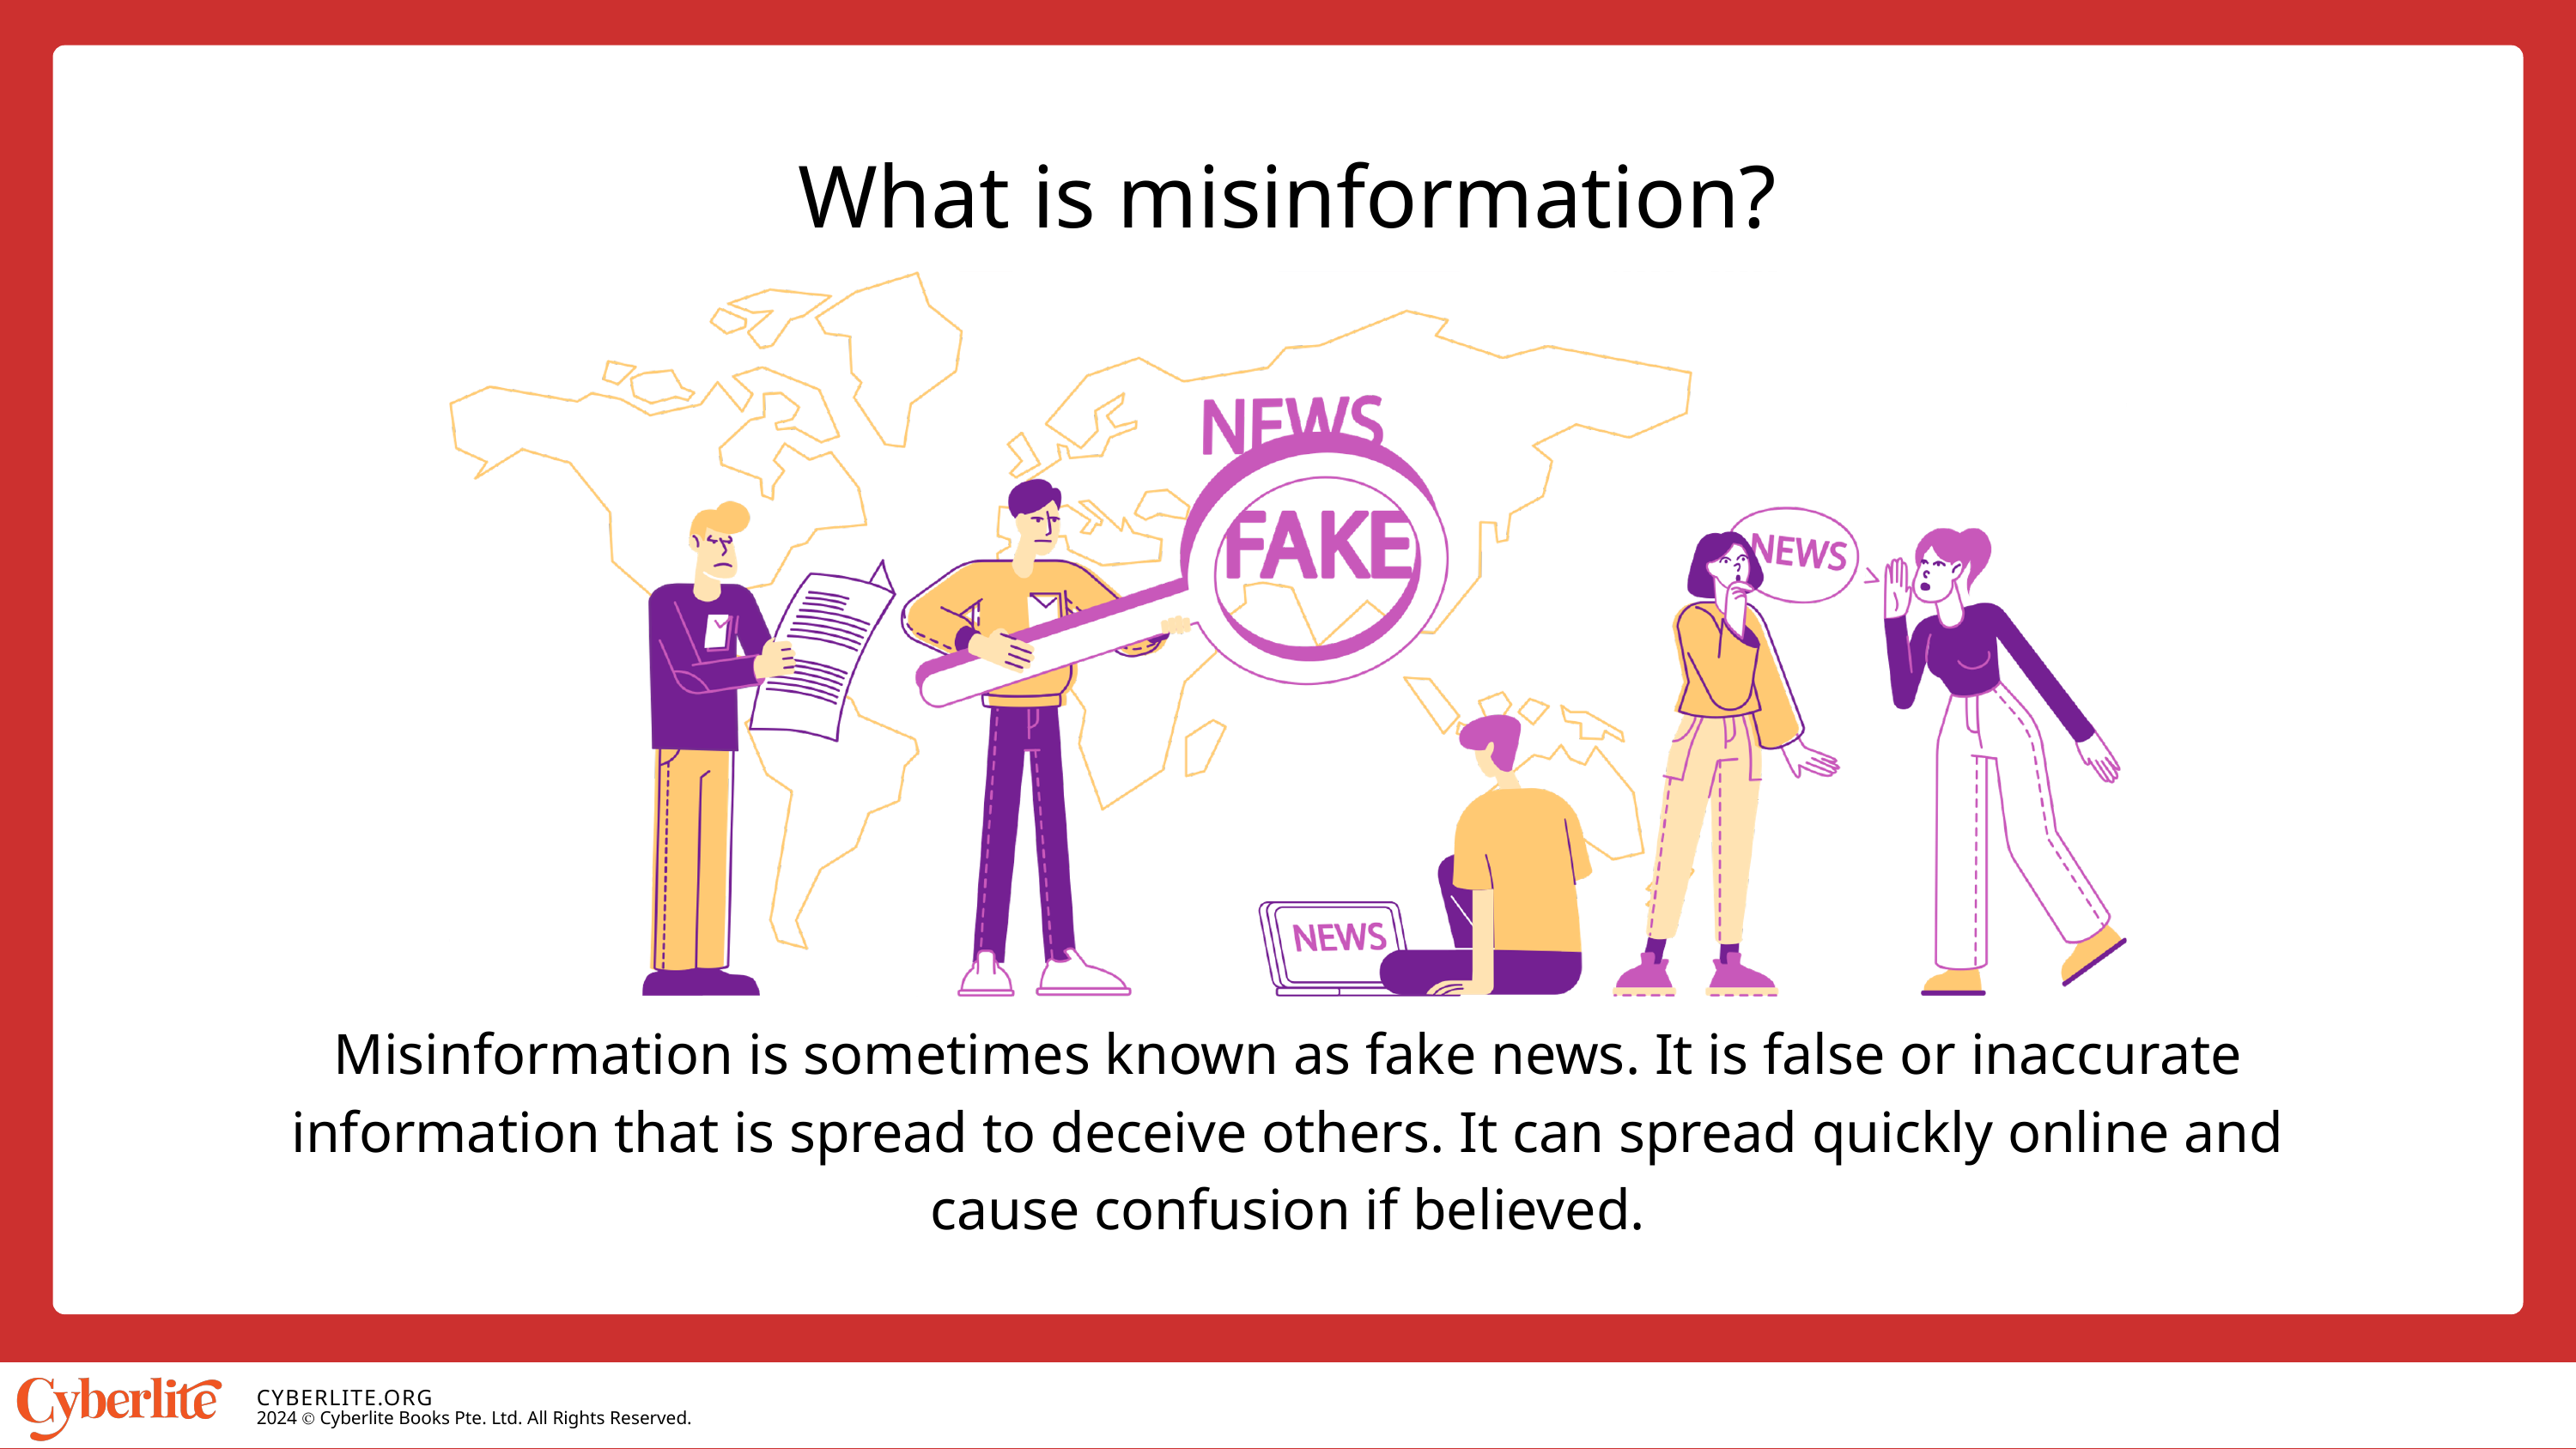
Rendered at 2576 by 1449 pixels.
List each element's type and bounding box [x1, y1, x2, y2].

text_box [52, 45, 2524, 1315]
picture [0, 1361, 239, 1449]
